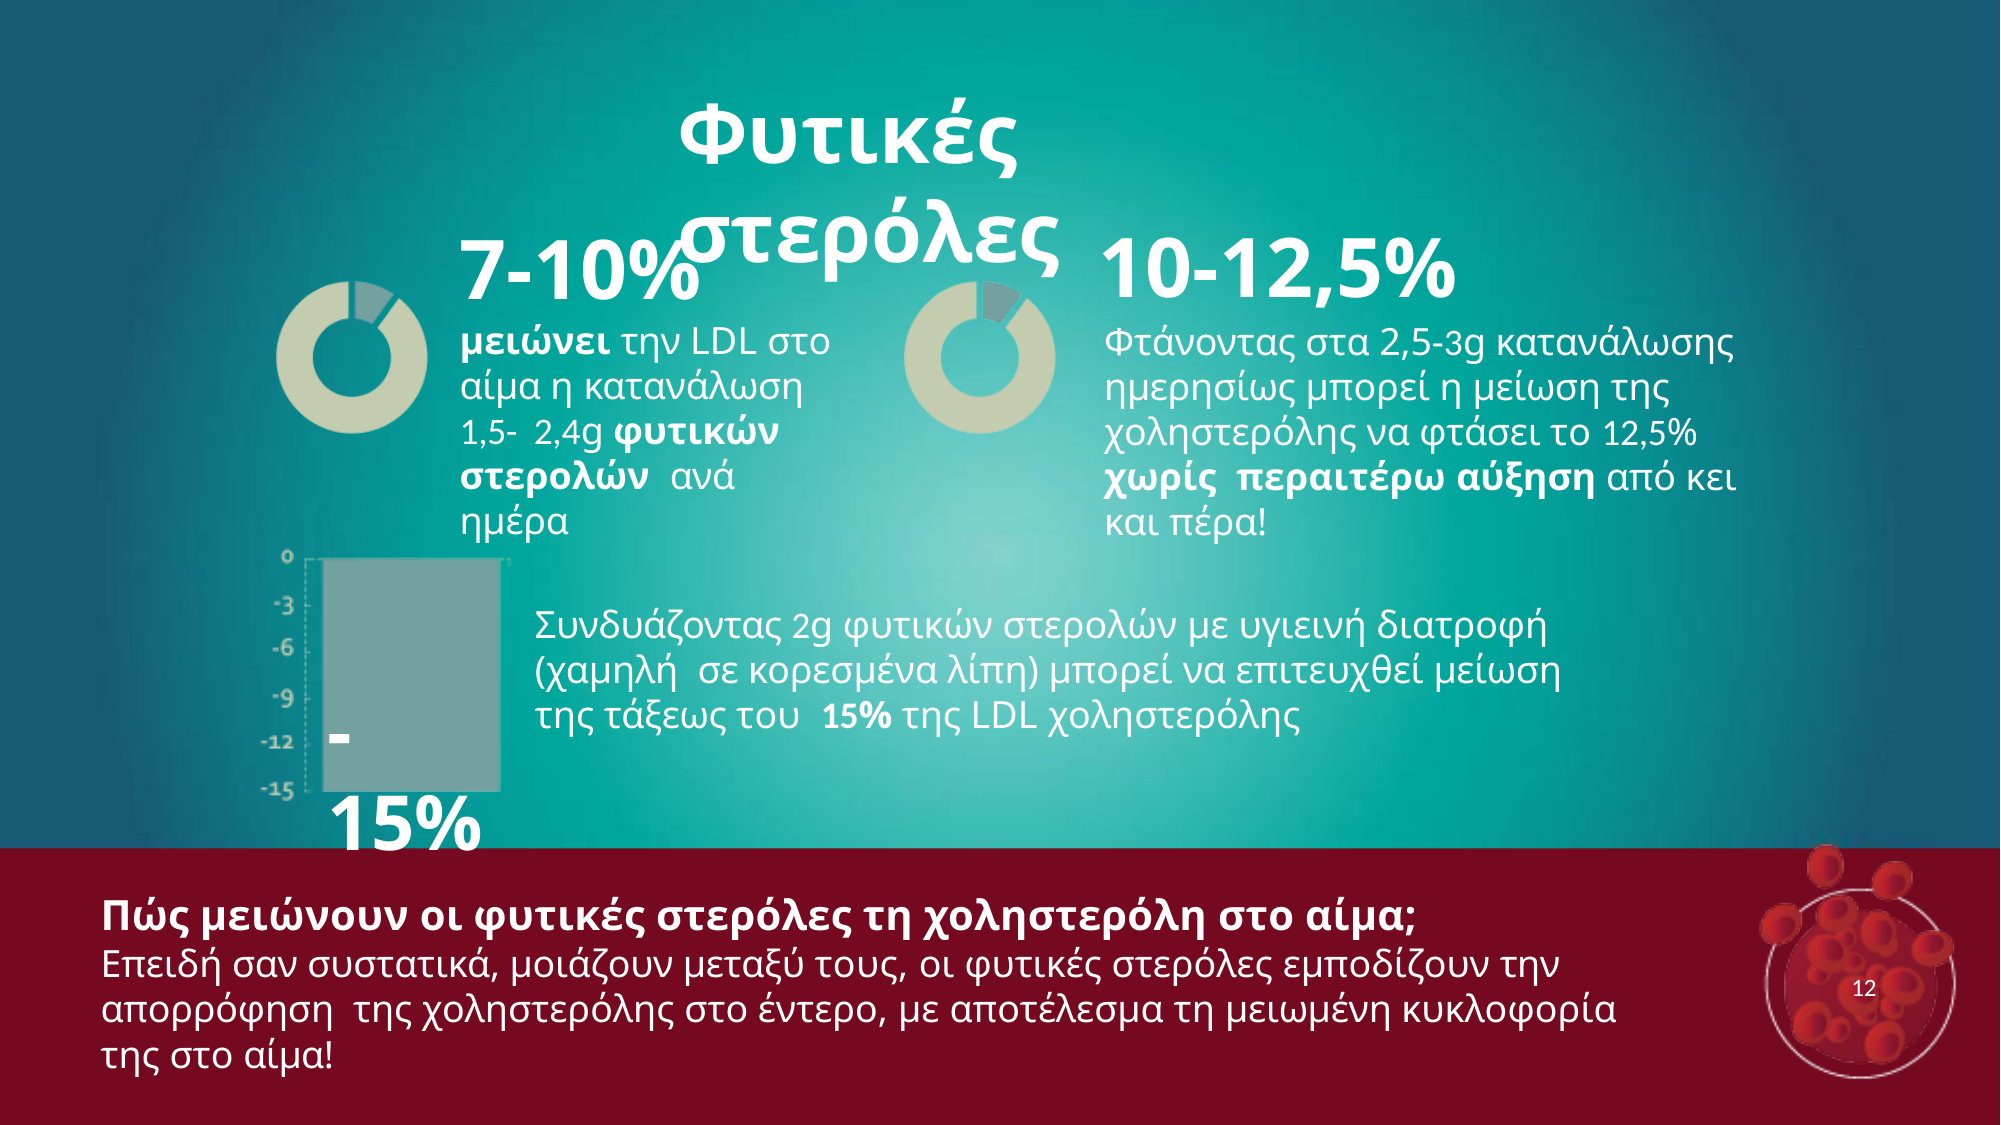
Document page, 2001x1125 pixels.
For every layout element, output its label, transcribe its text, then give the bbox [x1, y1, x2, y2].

text_box 12 [1849, 969, 1879, 1002]
text_box [0, 0, 2000, 1125]
